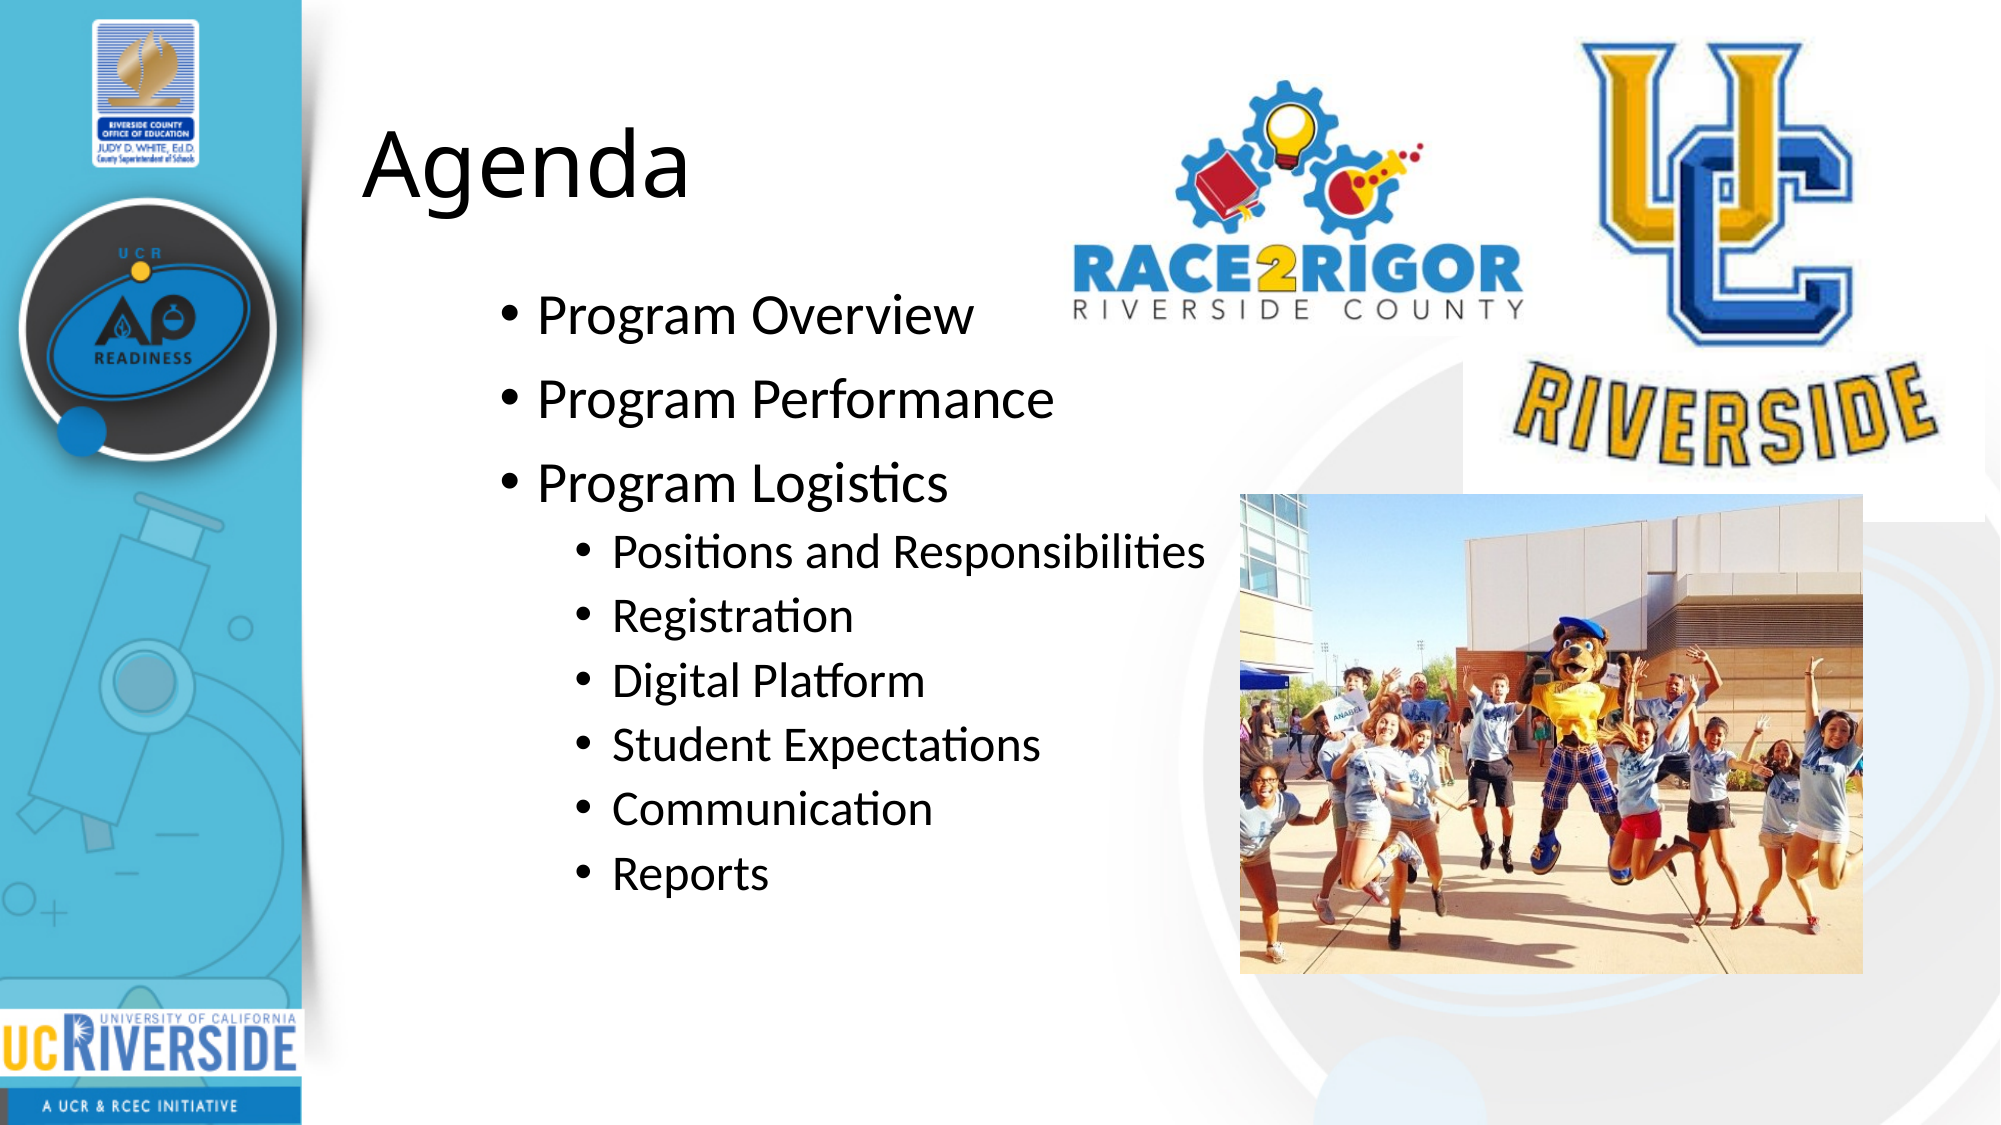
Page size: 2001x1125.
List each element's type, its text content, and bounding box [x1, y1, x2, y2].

list Program Overview Program Performance Program Logistics Positions and Responsibilities Registration Digital Platform Student Expectations Communication Reports [484, 276, 2000, 991]
picture [0, 0, 2001, 1125]
title Agenda [347, 59, 1462, 277]
